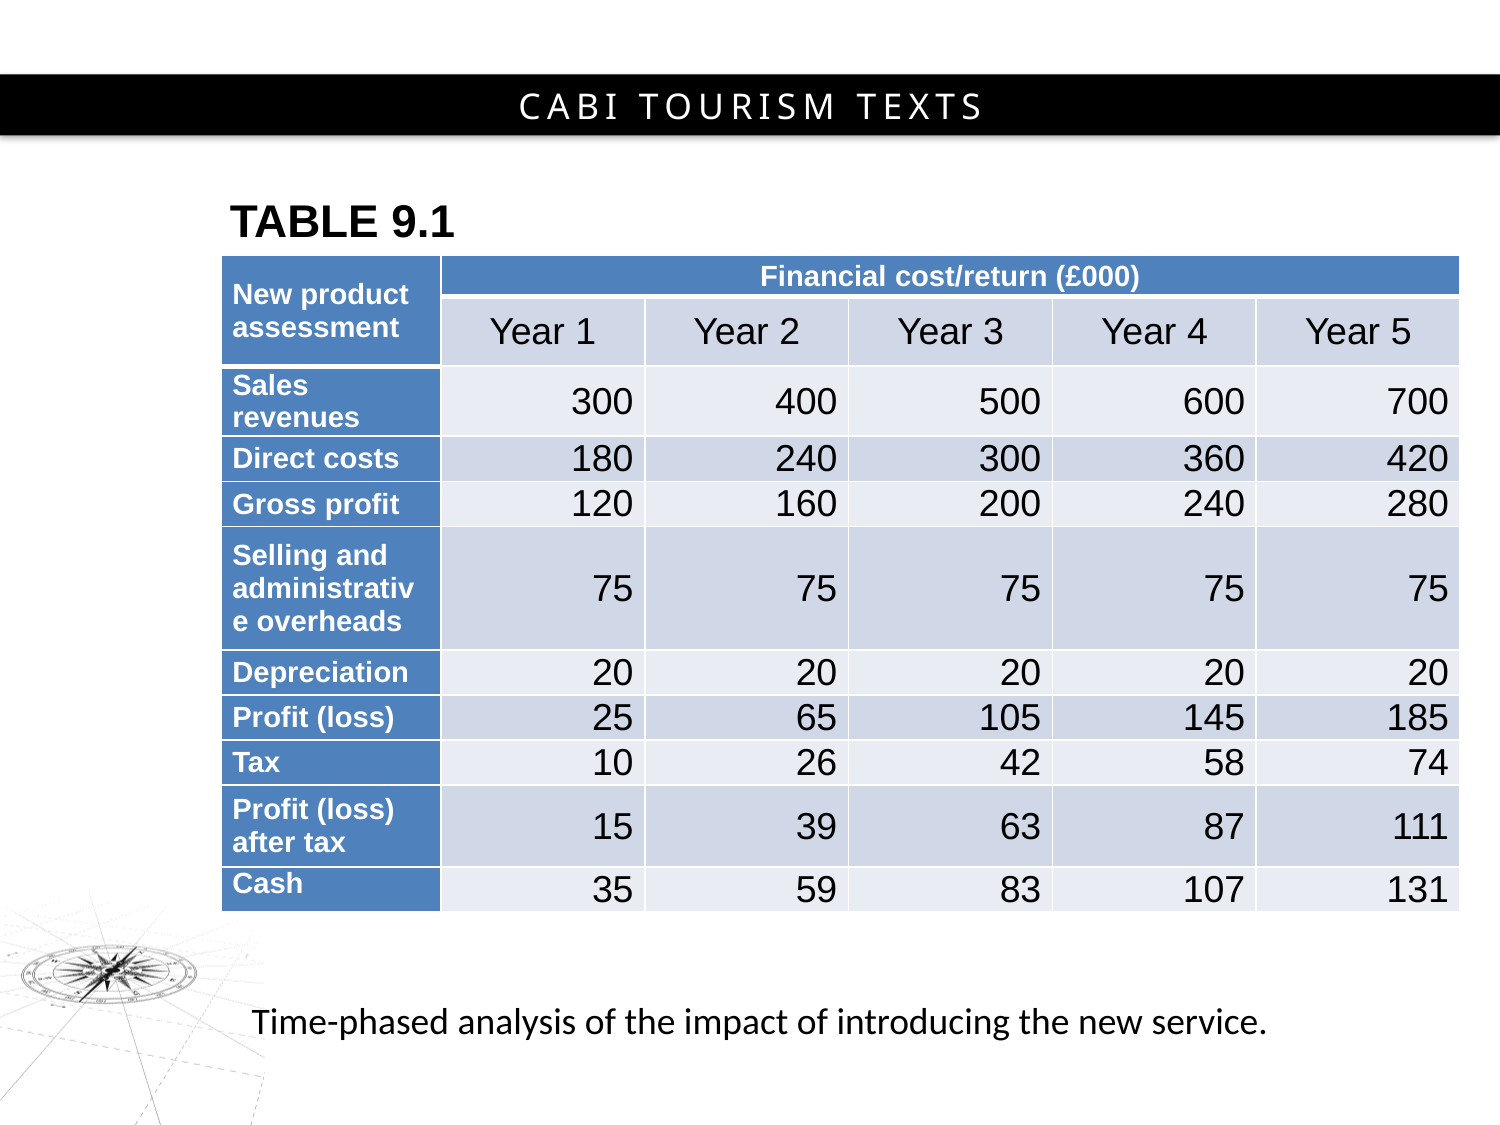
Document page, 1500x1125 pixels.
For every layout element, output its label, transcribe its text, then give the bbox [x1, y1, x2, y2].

table_cell 20 [1257, 651, 1459, 694]
table_cell 20 [646, 651, 848, 694]
table_cell 120 [442, 482, 644, 526]
table_cell 105 [849, 696, 1052, 739]
table_cell Year 5 [1257, 299, 1459, 365]
table_cell 420 [1257, 437, 1459, 481]
table_cell Cash [270, 868, 440, 911]
table_cell 75 [849, 527, 1052, 649]
table_cell 20 [1053, 651, 1255, 694]
table_cell 15 [442, 786, 644, 866]
table_cell Tax [222, 741, 440, 784]
table_cell 185 [1257, 696, 1459, 739]
table_cell 26 [646, 741, 848, 784]
table_cell Profit (loss) [222, 696, 440, 739]
table_header New product assessment [222, 256, 440, 364]
table_cell Profit (loss) after tax [270, 786, 440, 866]
table_cell 35 [442, 868, 644, 911]
table_cell 42 [849, 741, 1052, 784]
table_cell 65 [646, 696, 848, 739]
table_cell 59 [646, 868, 848, 911]
table_cell 180 [442, 437, 644, 481]
table_cell 75 [442, 527, 644, 649]
table_cell Year 2 [646, 299, 848, 365]
text_box TABLE 9.1 [215, 184, 1396, 255]
table_cell 20 [849, 651, 1052, 694]
table_cell 75 [1257, 527, 1459, 649]
table_cell 500 [849, 367, 1052, 435]
table_cell 200 [849, 482, 1052, 526]
table_cell 63 [849, 786, 1052, 866]
table_cell Gross profit [222, 482, 440, 526]
table_cell Depreciation [222, 651, 440, 694]
table_header Financial cost/return (£000) [442, 256, 1459, 294]
table_cell 280 [1257, 482, 1459, 526]
table_cell 75 [646, 527, 848, 649]
table_cell Direct costs [222, 437, 440, 481]
table_cell 300 [442, 367, 644, 435]
table_cell 360 [1053, 437, 1255, 481]
table_cell 160 [646, 482, 848, 526]
table_cell 400 [646, 367, 848, 435]
table_cell 25 [442, 696, 644, 739]
text_box Time-phased analysis of the impact of introducing the new service. [270, 989, 1418, 1050]
text_box CABI TOURISM TEXTS [0, 74, 1500, 136]
table_cell 74 [1257, 741, 1459, 784]
table_cell 20 [442, 651, 644, 694]
table_cell 83 [849, 868, 1052, 911]
table_cell Year 3 [849, 299, 1052, 365]
table_cell 145 [1053, 696, 1255, 739]
table_cell 75 [1053, 527, 1255, 649]
table_cell 107 [1053, 868, 1255, 911]
table_cell 131 [1257, 868, 1459, 911]
table_cell 39 [646, 786, 848, 866]
table_cell 240 [646, 437, 848, 481]
table_cell 87 [1053, 786, 1255, 866]
picture [0, 758, 266, 1125]
table_cell Selling and administrative overheads [222, 527, 440, 649]
table_cell 600 [1053, 367, 1255, 435]
table_cell 240 [1053, 482, 1255, 526]
table_cell 111 [1257, 786, 1459, 866]
table_cell 300 [849, 437, 1052, 481]
table_cell 58 [1053, 741, 1255, 784]
table_cell Year 1 [442, 299, 644, 365]
table_cell 700 [1257, 367, 1459, 435]
table_cell Sales revenues [222, 369, 440, 435]
table_cell Year 4 [1053, 299, 1255, 365]
table_cell 10 [442, 741, 644, 784]
